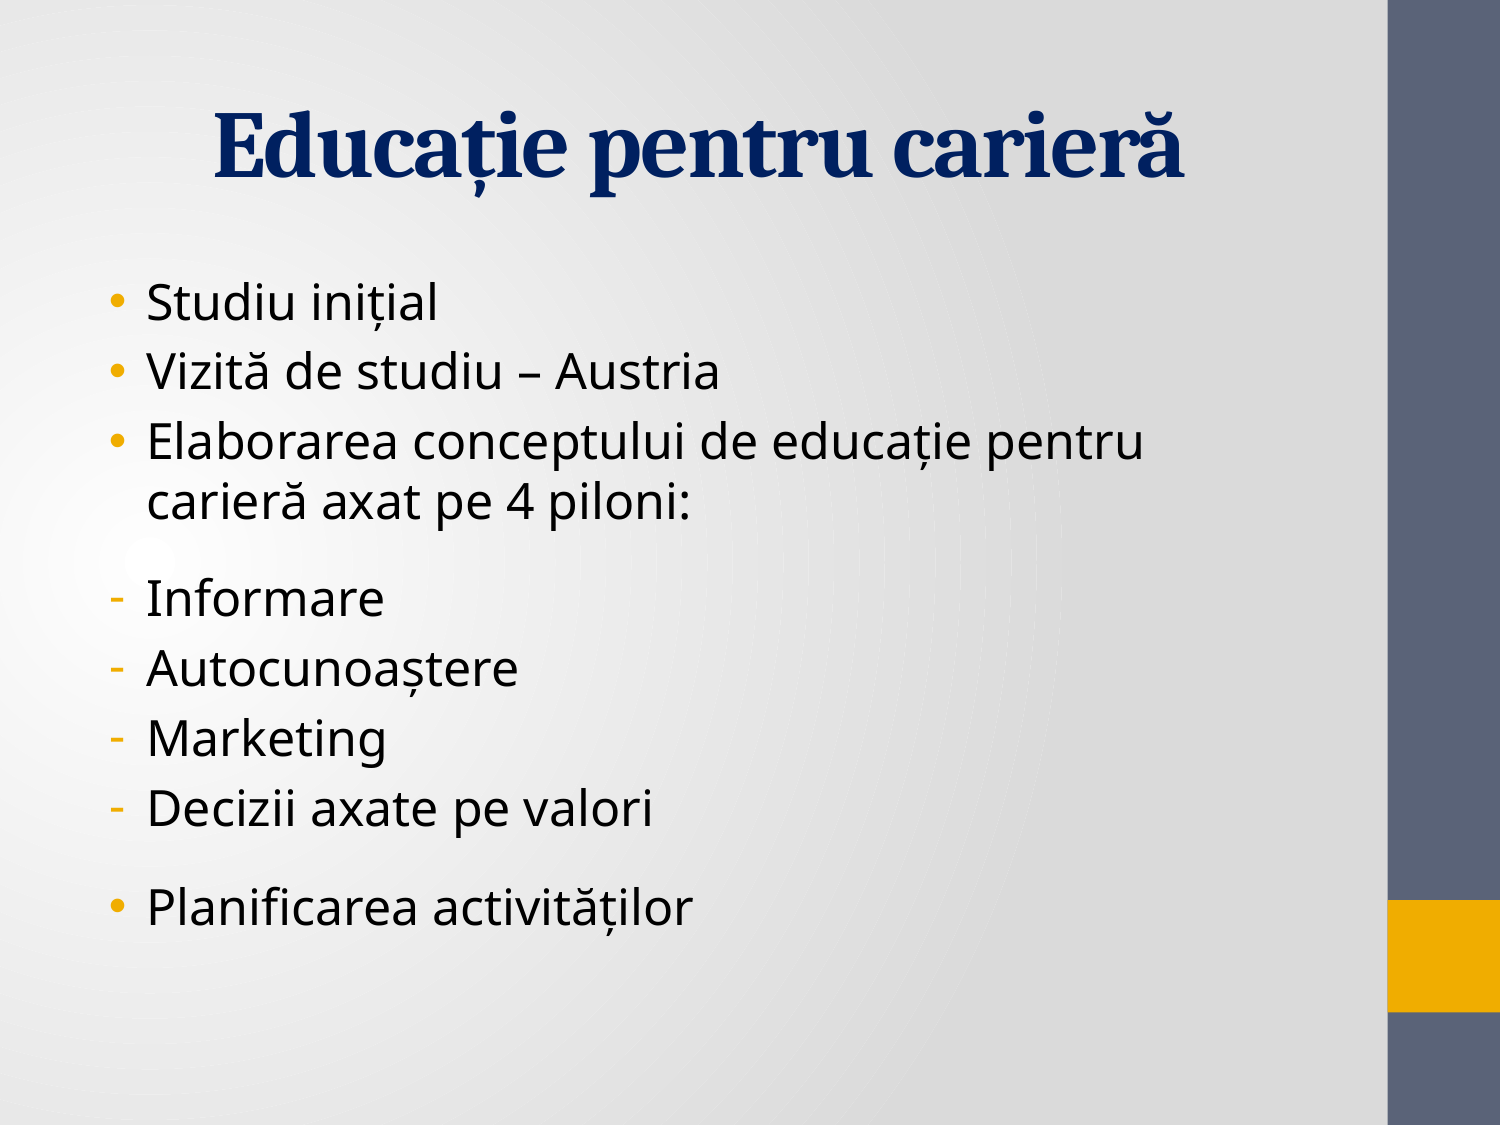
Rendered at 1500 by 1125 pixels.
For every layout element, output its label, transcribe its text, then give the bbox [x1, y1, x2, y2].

title Educație pentru carieră [75, 45, 1325, 233]
list Studiu inițial Vizită de studiu – Austria Elaborarea conceptului de educație pentru carieră axat pe 4 piloni: Informare Autocunoaștere Marketing Decizii axate pe valori Planificarea activităților [75, 262, 1325, 1050]
